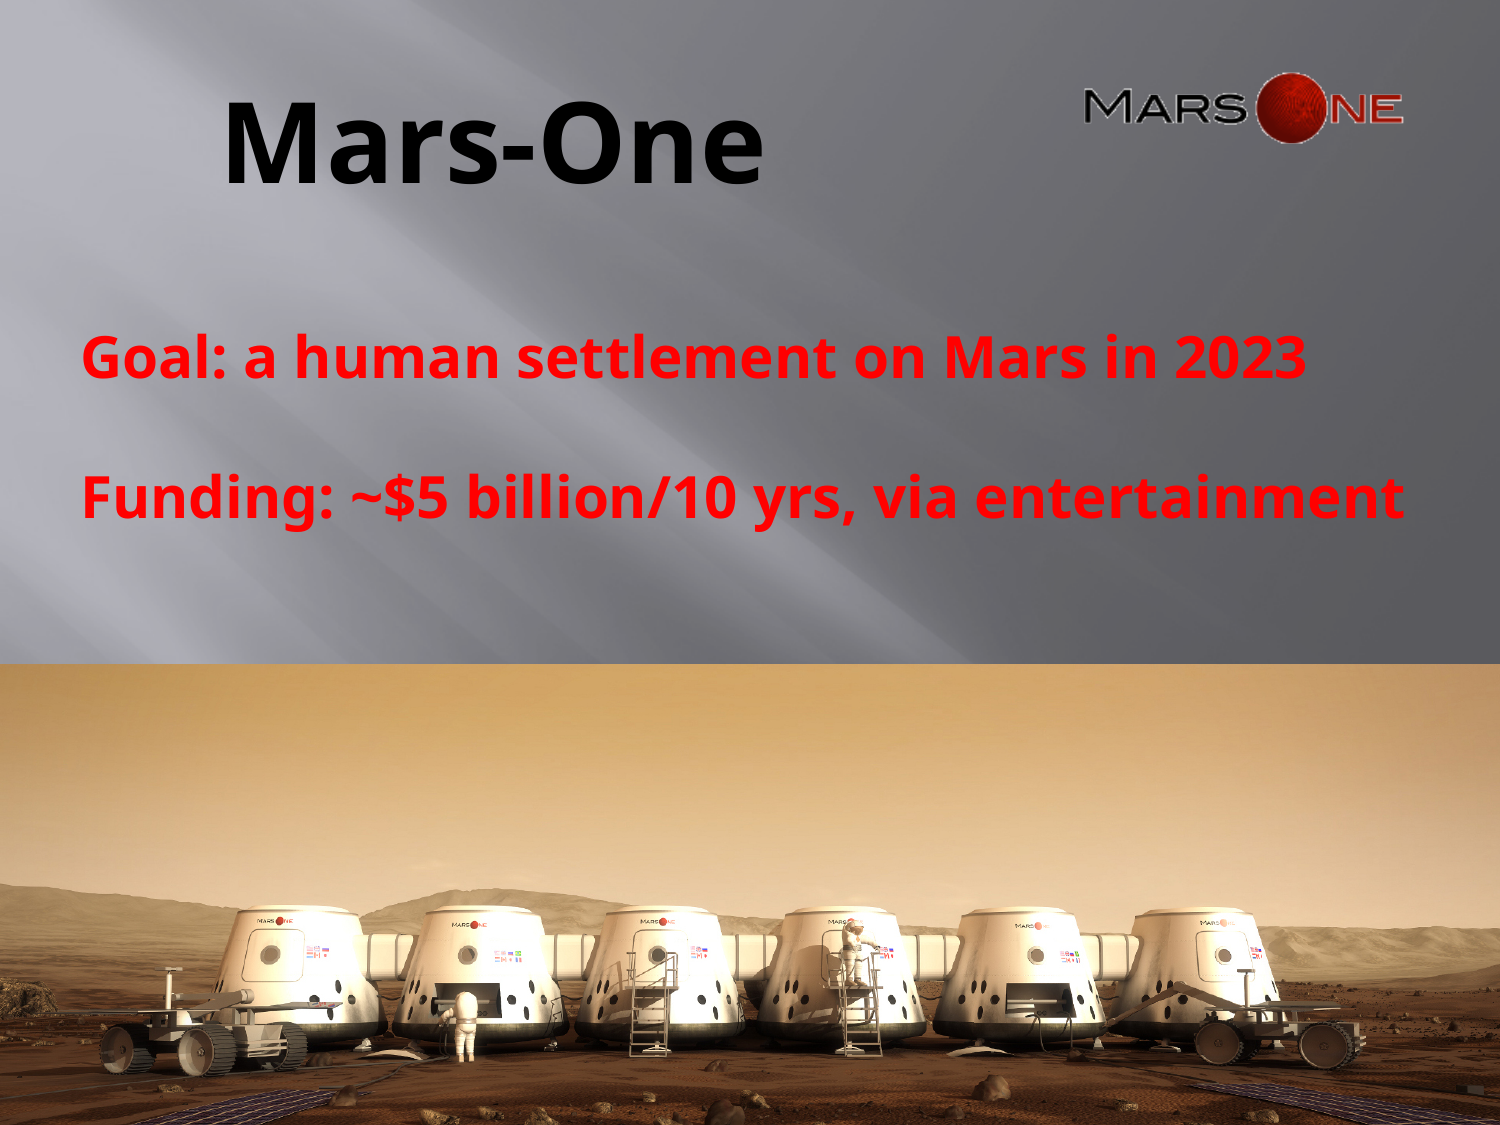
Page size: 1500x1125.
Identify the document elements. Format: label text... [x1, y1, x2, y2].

text_box Goal: a human settlement on Mars in 2023 Funding: ~$5 billion/10 yrs, via entertainment [65, 312, 1421, 538]
picture [1074, 62, 1416, 158]
title Mars-One [75, 45, 913, 233]
picture [0, 664, 1500, 1125]
